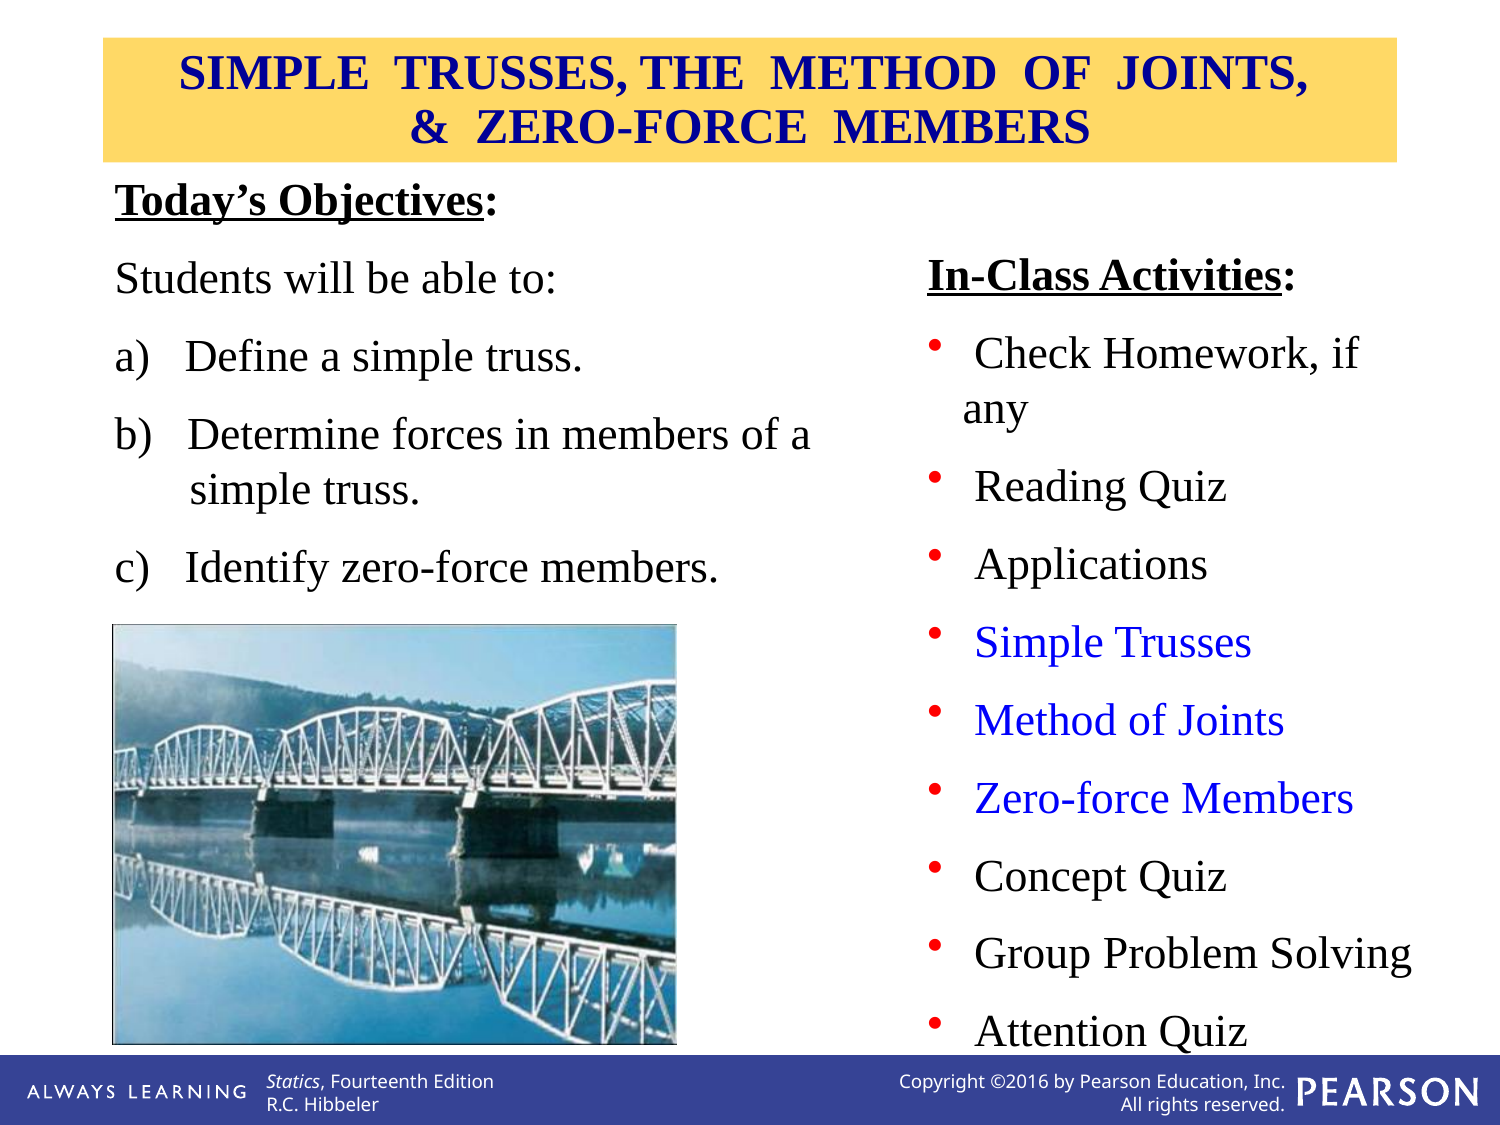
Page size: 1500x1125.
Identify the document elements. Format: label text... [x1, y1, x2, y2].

title SIMPLE TRUSSES, THE METHOD OF JOINTS, & ZERO-FORCE MEMBERS [103, 37, 1397, 163]
text_box In-Class Activities: Check Homework, if any Reading Quiz Applications Simple Trusses Method of Joints Zero-force Members Concept Quiz Group Problem Solving Attention Quiz [912, 237, 1450, 1064]
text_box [99, 162, 938, 1046]
